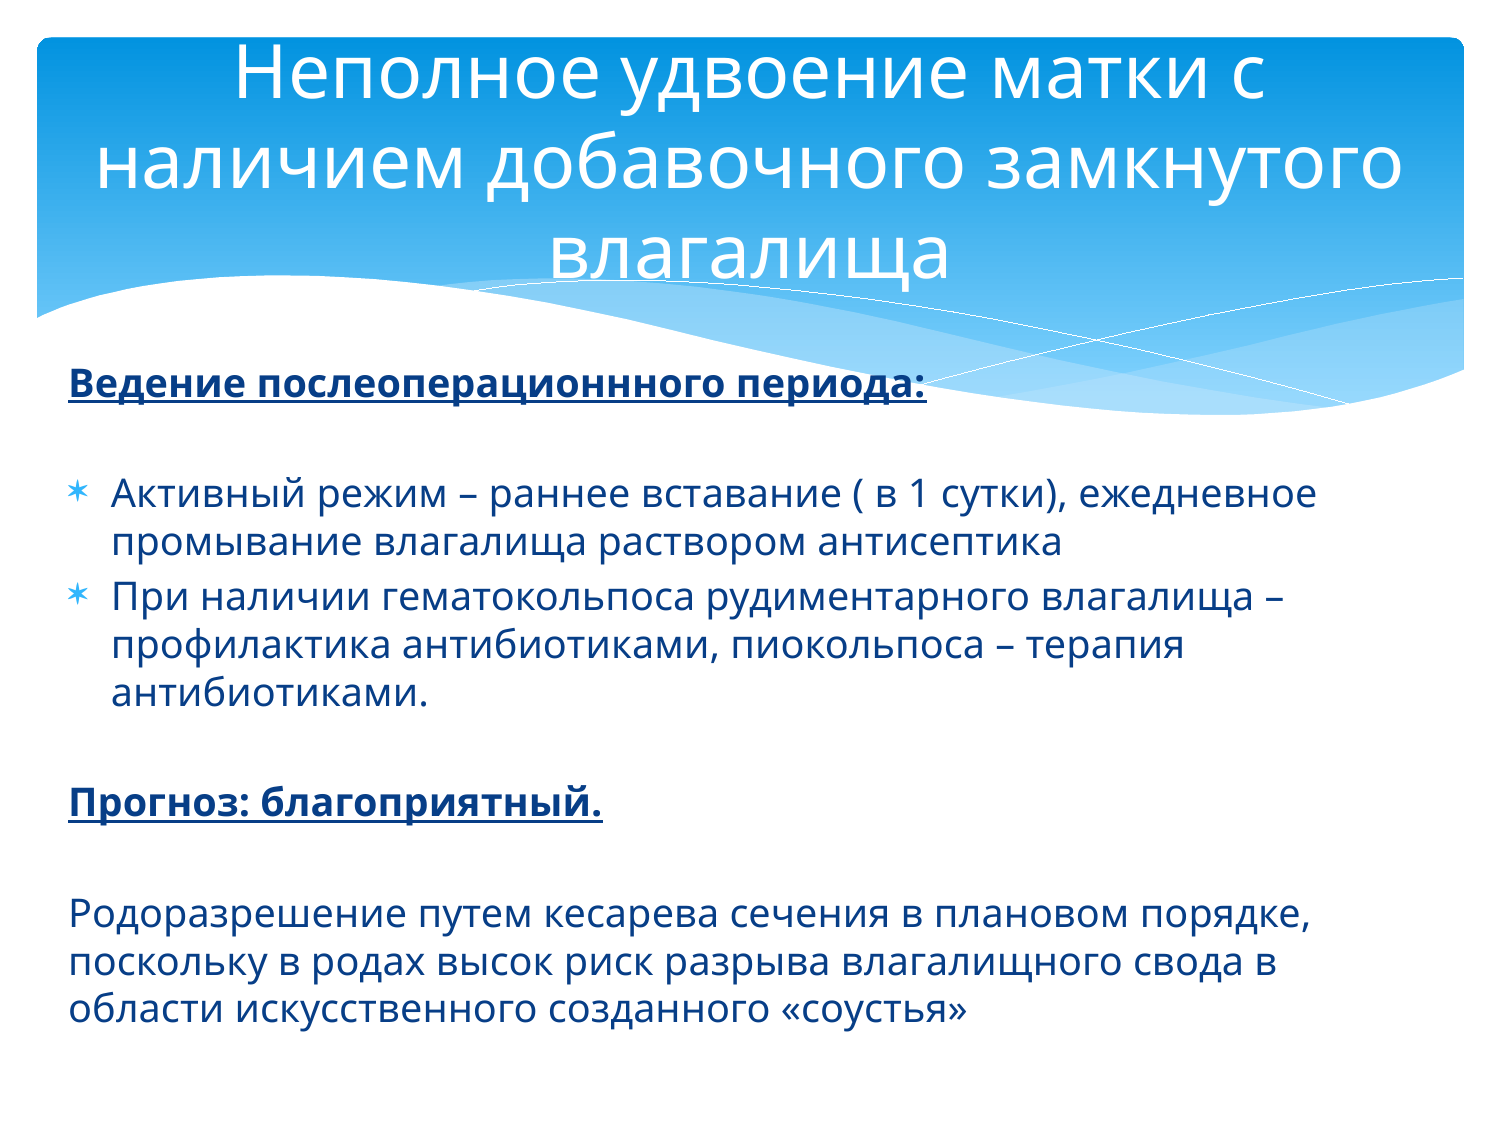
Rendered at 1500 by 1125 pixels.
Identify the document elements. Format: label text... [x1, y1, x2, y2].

picture [274, 45, 280, 55]
title Неполное удвоение матки с наличием добавочного замкнутого влагалища [74, 55, 1426, 262]
picture [240, 45, 245, 55]
list Ведение послеоперационнного периода: Активный режим – раннее вставание ( в 1 сутки), ежедневное промывание влагалища раствором антисептика При наличии гематокольпоса рудиментарного влагалища – профилактика антибиотиками, пиокольпоса – терапия антибиотиками. Прогноз: благоприятный. Родоразрешение путем кесарева сечения в плановом порядке, поскольку в родах высок риск разрыва влагалищного свода в области искусственного созданного «соустья» [52, 349, 1359, 1107]
